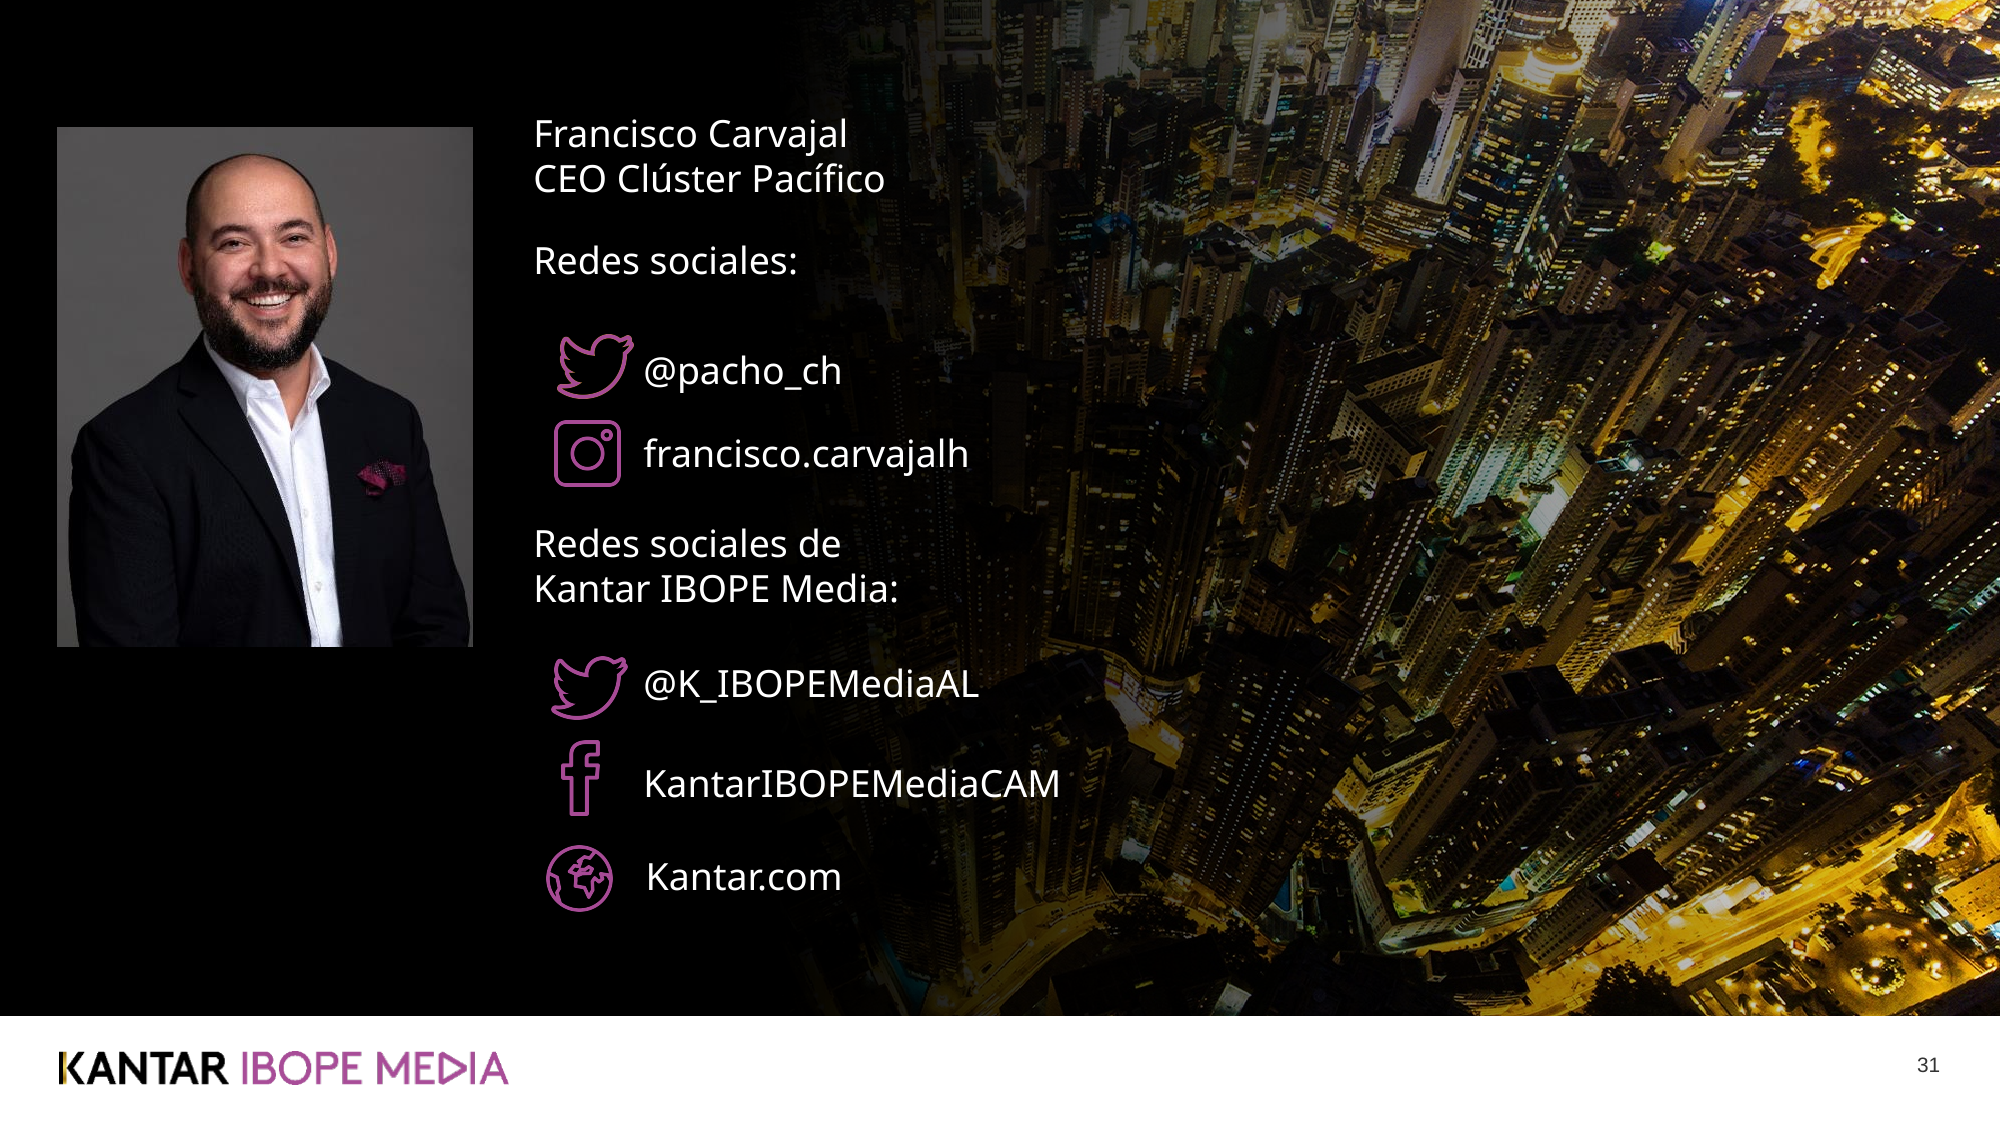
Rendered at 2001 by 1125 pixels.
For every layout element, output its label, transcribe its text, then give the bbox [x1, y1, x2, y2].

slide_number 31 [1780, 1048, 1941, 1081]
picture [59, 1051, 509, 1085]
text_box [36, 1034, 278, 1102]
picture [0, 0, 2000, 1016]
